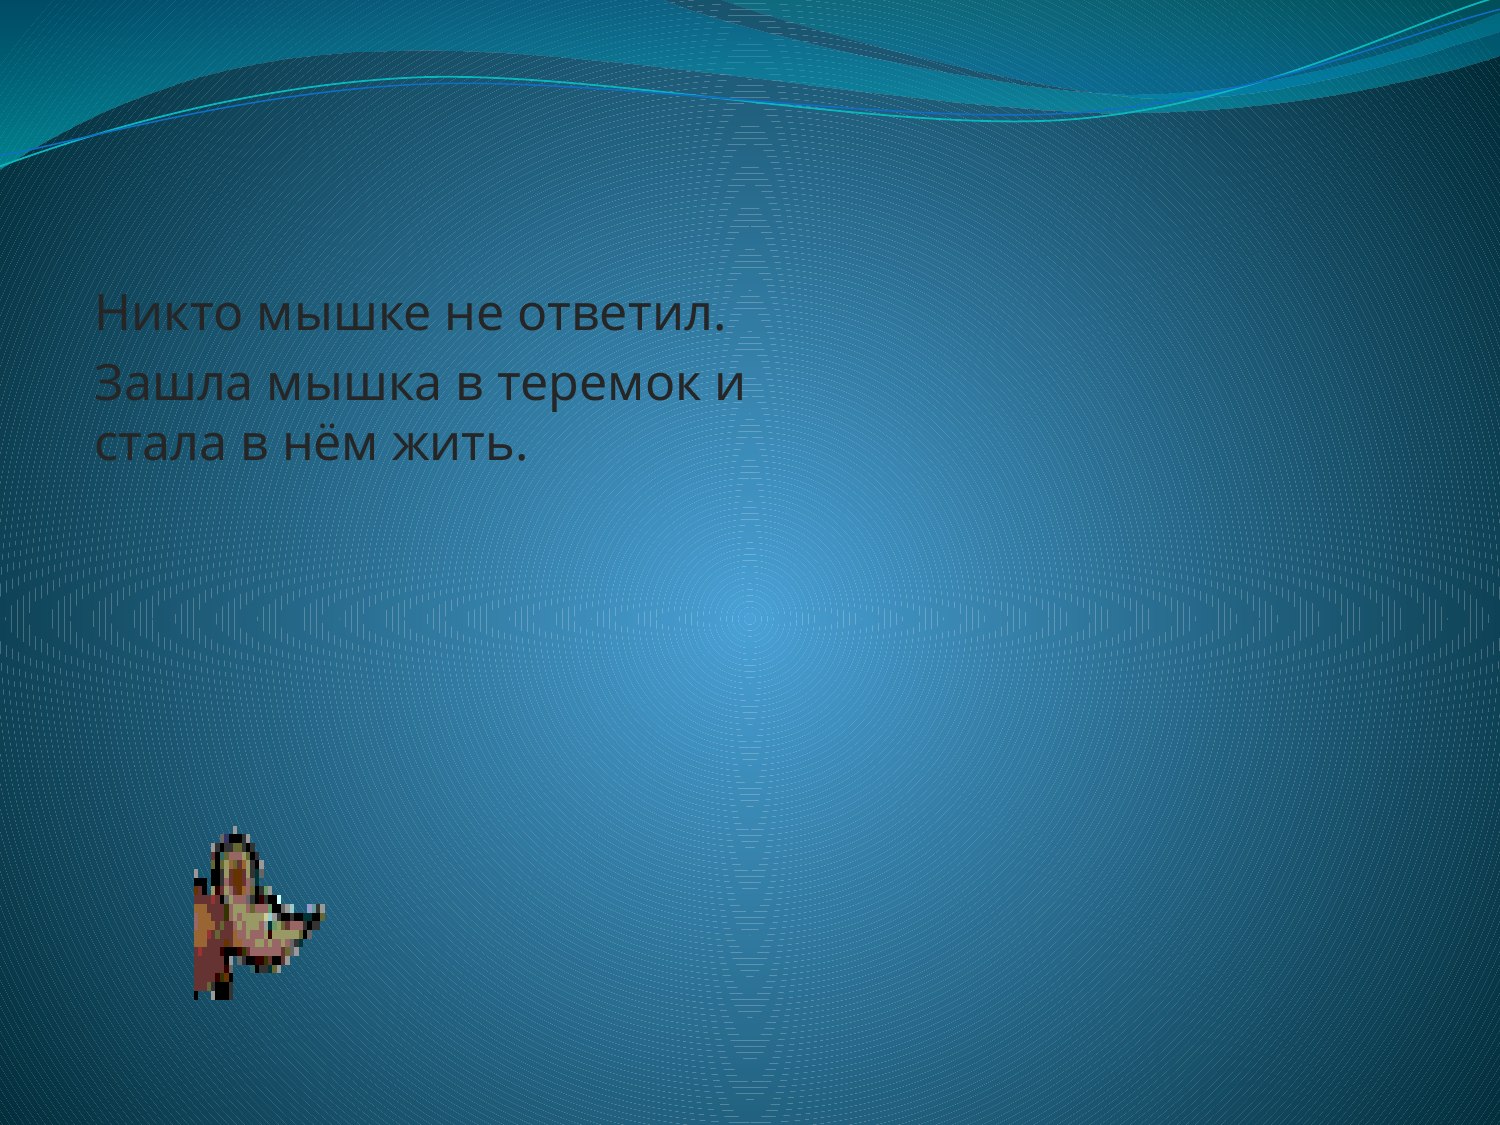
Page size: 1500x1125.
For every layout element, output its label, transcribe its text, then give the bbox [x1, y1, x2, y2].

list Никто мышке не ответил. Зашла мышка в теремок и стала в нём жить. [86, 90, 762, 976]
text_box - Я мышка – норушка. [187, 740, 194, 976]
picture [194, 739, 1424, 1000]
